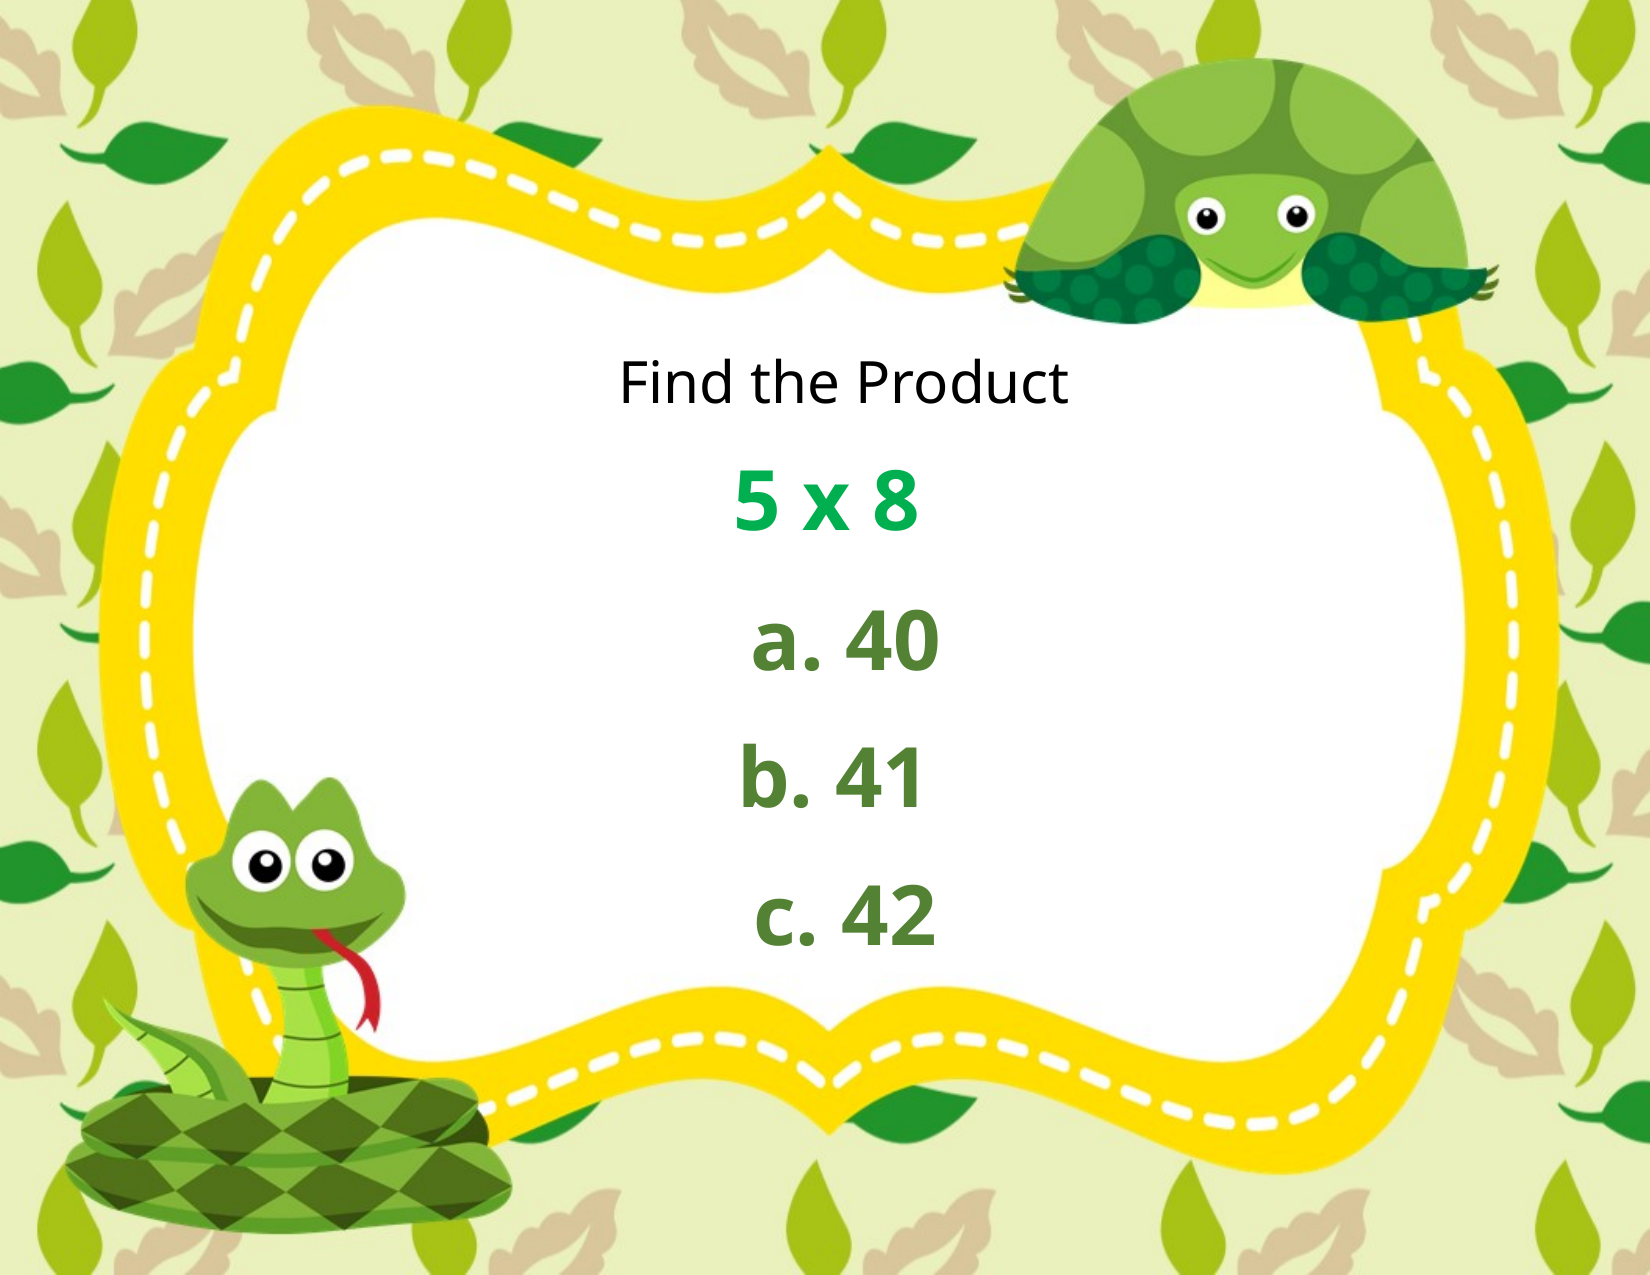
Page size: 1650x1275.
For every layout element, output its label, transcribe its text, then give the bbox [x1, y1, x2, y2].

text_box Find the Product [512, 337, 1176, 423]
text_box c. 42 [738, 855, 952, 970]
text_box b. 41 [722, 717, 946, 832]
picture [0, 0, 1650, 1275]
text_box a. 40 [735, 579, 956, 695]
text_box 5 x 8 [718, 440, 935, 555]
